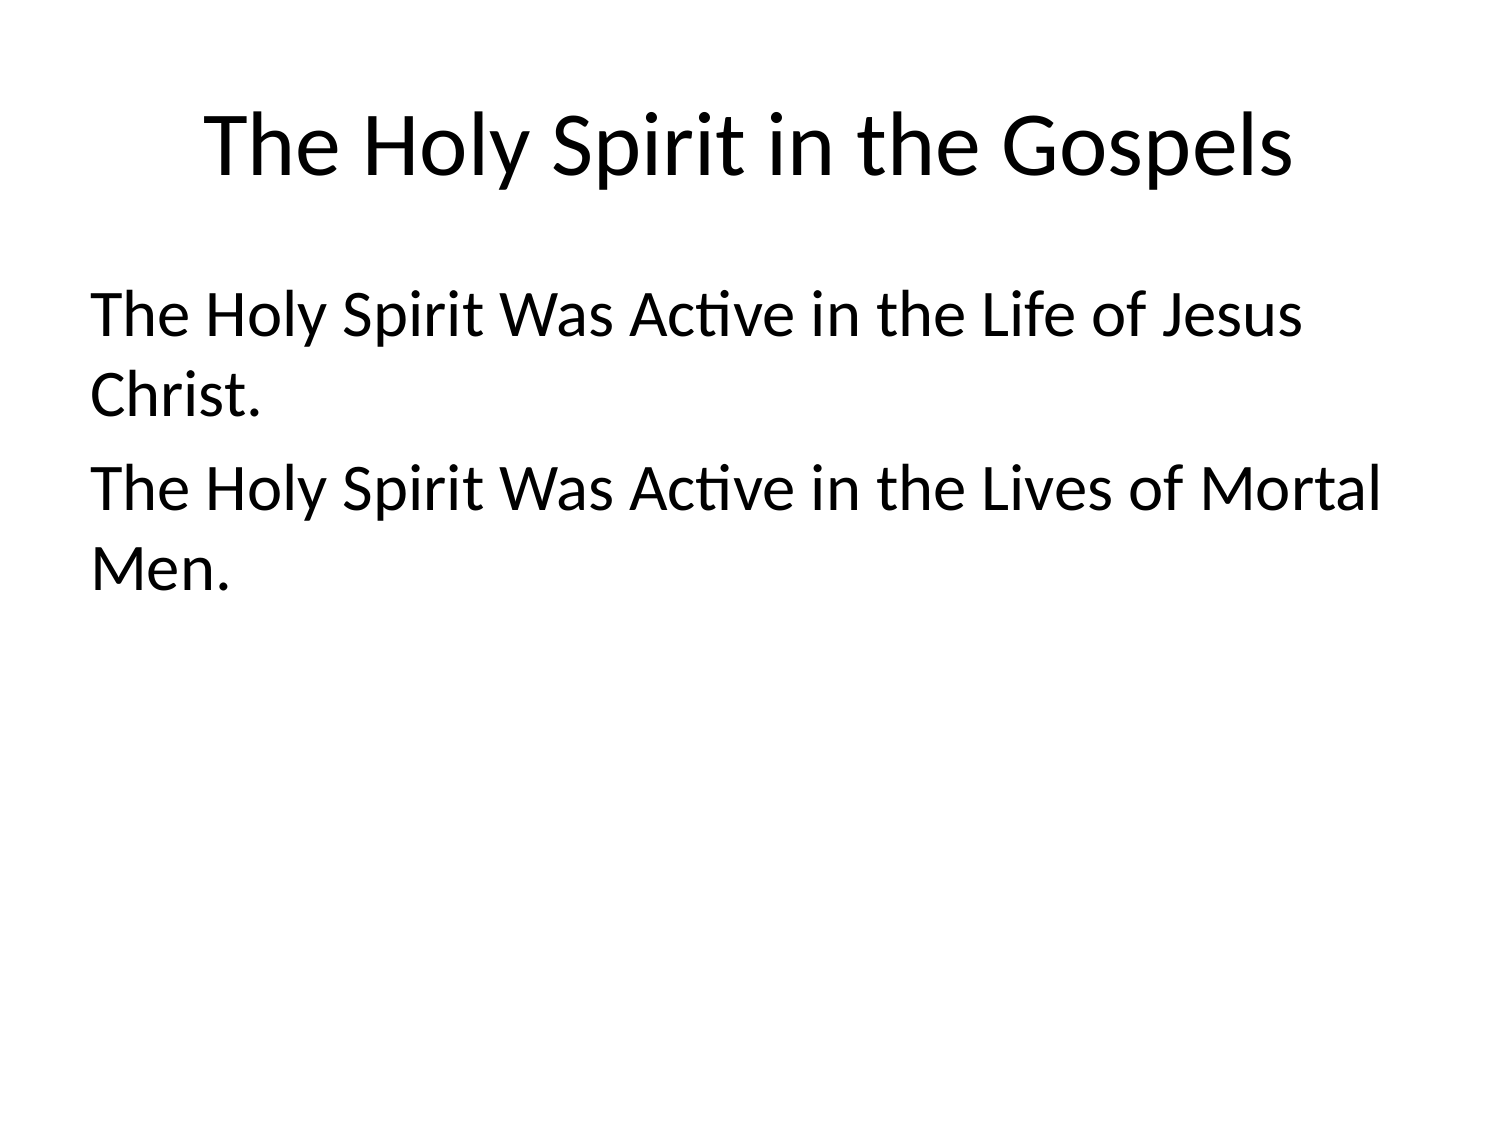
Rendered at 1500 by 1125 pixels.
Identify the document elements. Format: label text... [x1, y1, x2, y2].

title The Holy Spirit in the Gospels [75, 45, 1425, 233]
list The Holy Spirit Was Active in the Life of Jesus Christ. The Holy Spirit Was Active in the Lives of Mortal Men. [75, 262, 1425, 1005]
